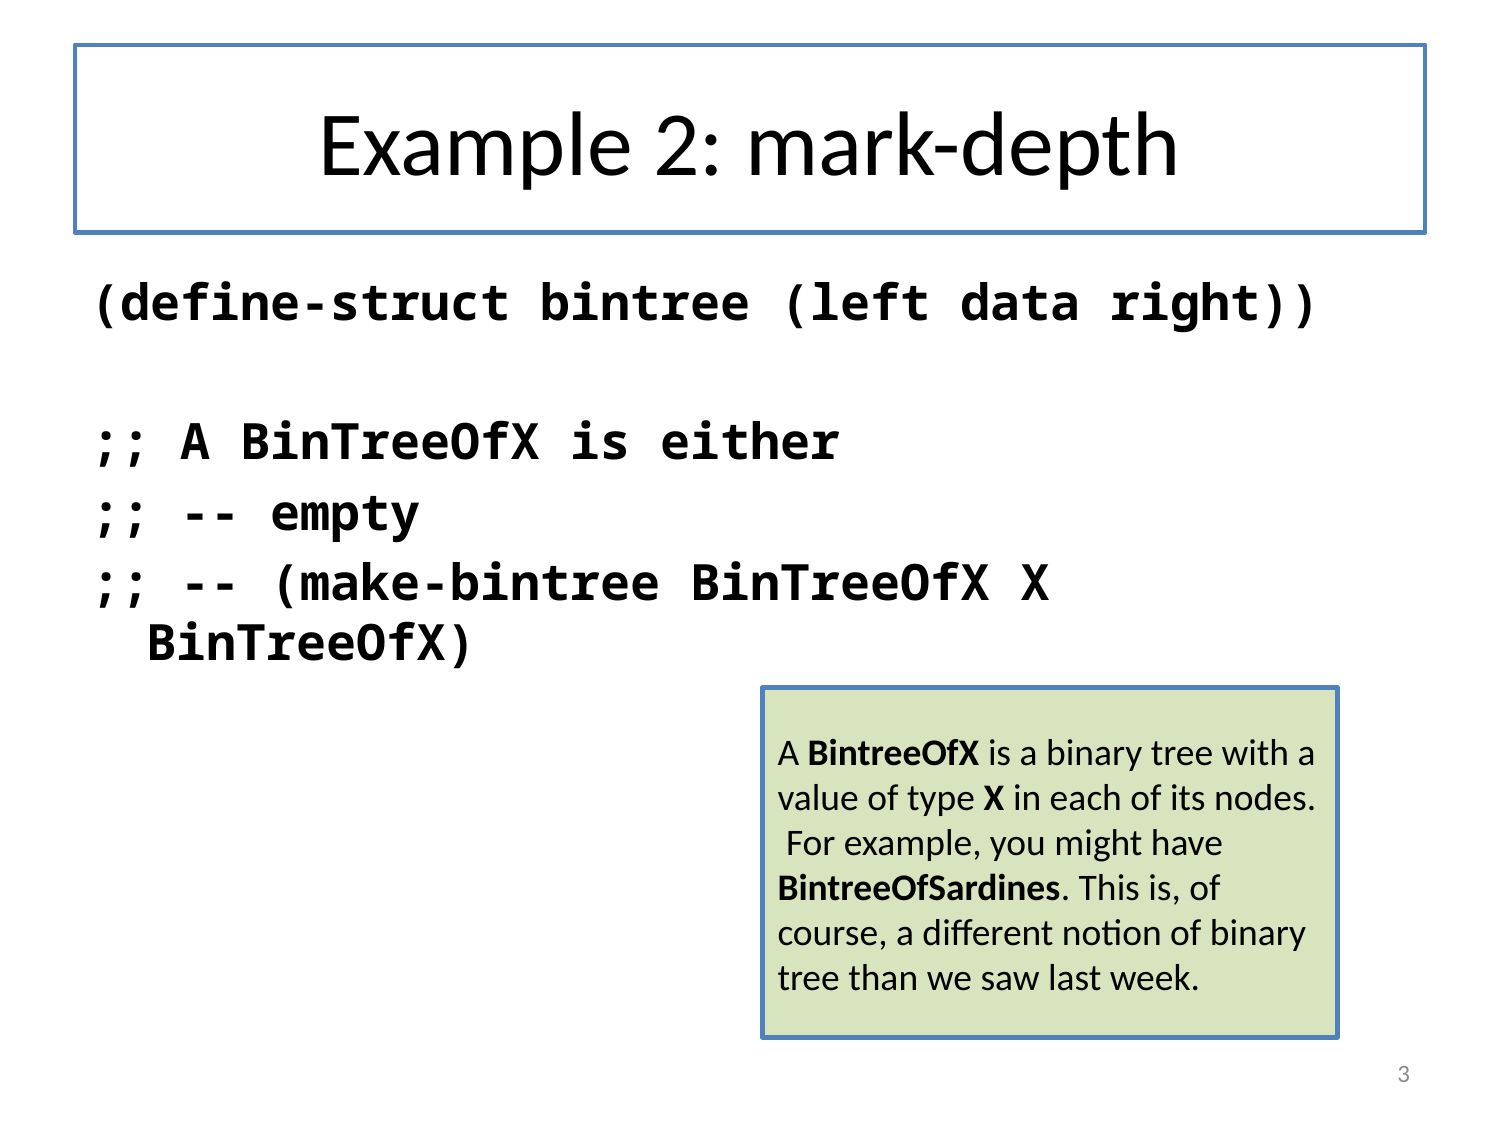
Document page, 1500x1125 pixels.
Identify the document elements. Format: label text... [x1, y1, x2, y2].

title Example 2: mark-depth [73, 43, 1427, 235]
text_box A BintreeOfX is a binary tree with a value of type X in each of its nodes. For example, you might have BintreeOfSardines. This is, of course, a different notion of binary tree than we saw last week. [760, 685, 1340, 1040]
slide_number 3 [1074, 1042, 1425, 1103]
list (define-struct bintree (left data right)) ;; A BinTreeOfX is either ;; -- empty ;; -- (make-bintree BinTreeOfX X BinTreeOfX) [75, 262, 1425, 1005]
